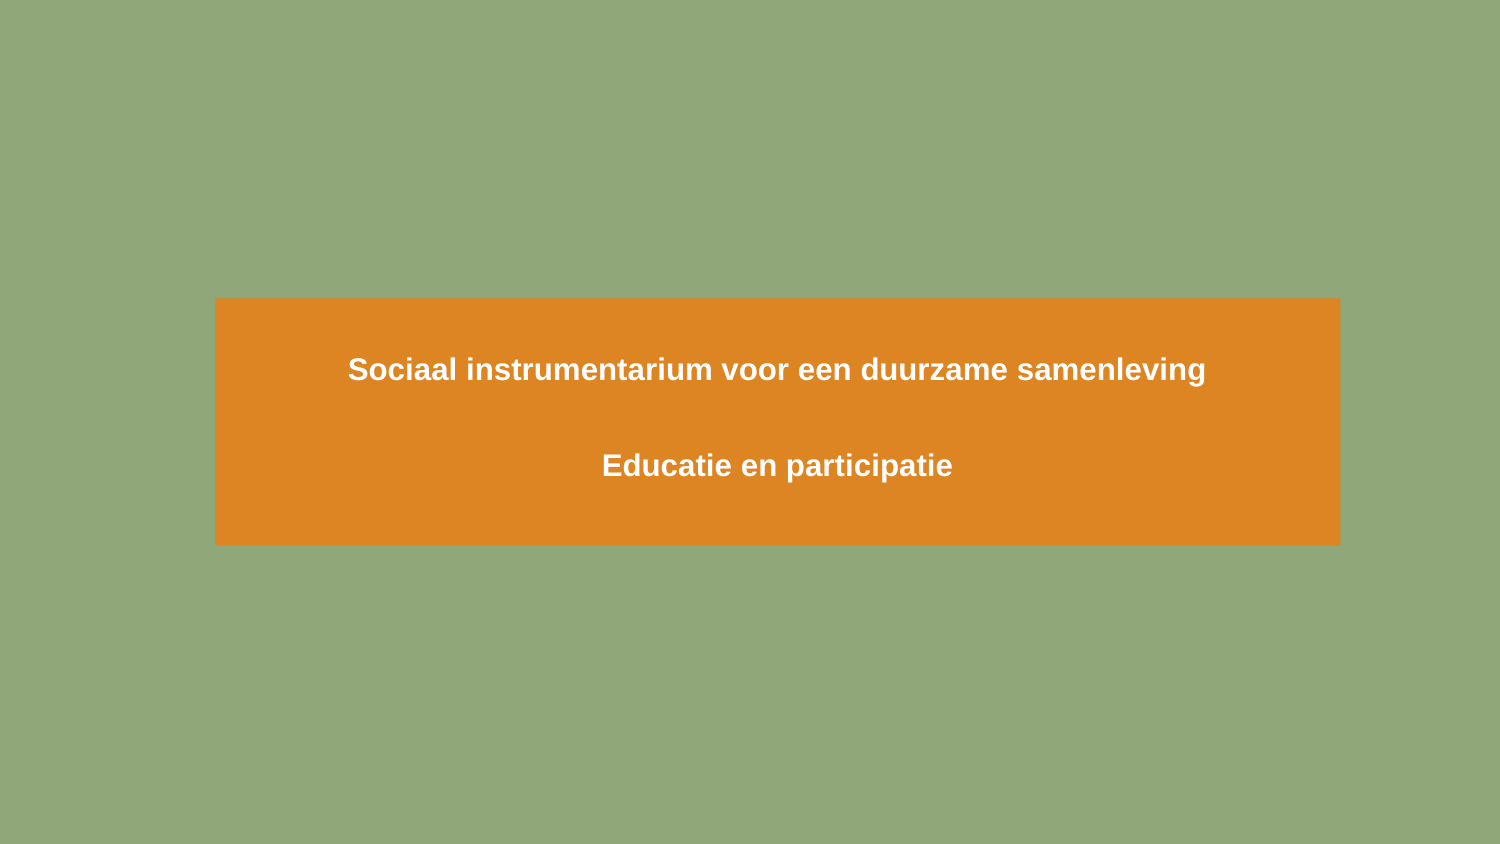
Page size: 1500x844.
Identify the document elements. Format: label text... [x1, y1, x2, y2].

subtitle Sociaal instrumentarium voor een duurzame samenleving Educatie en participatie [215, 298, 1341, 546]
